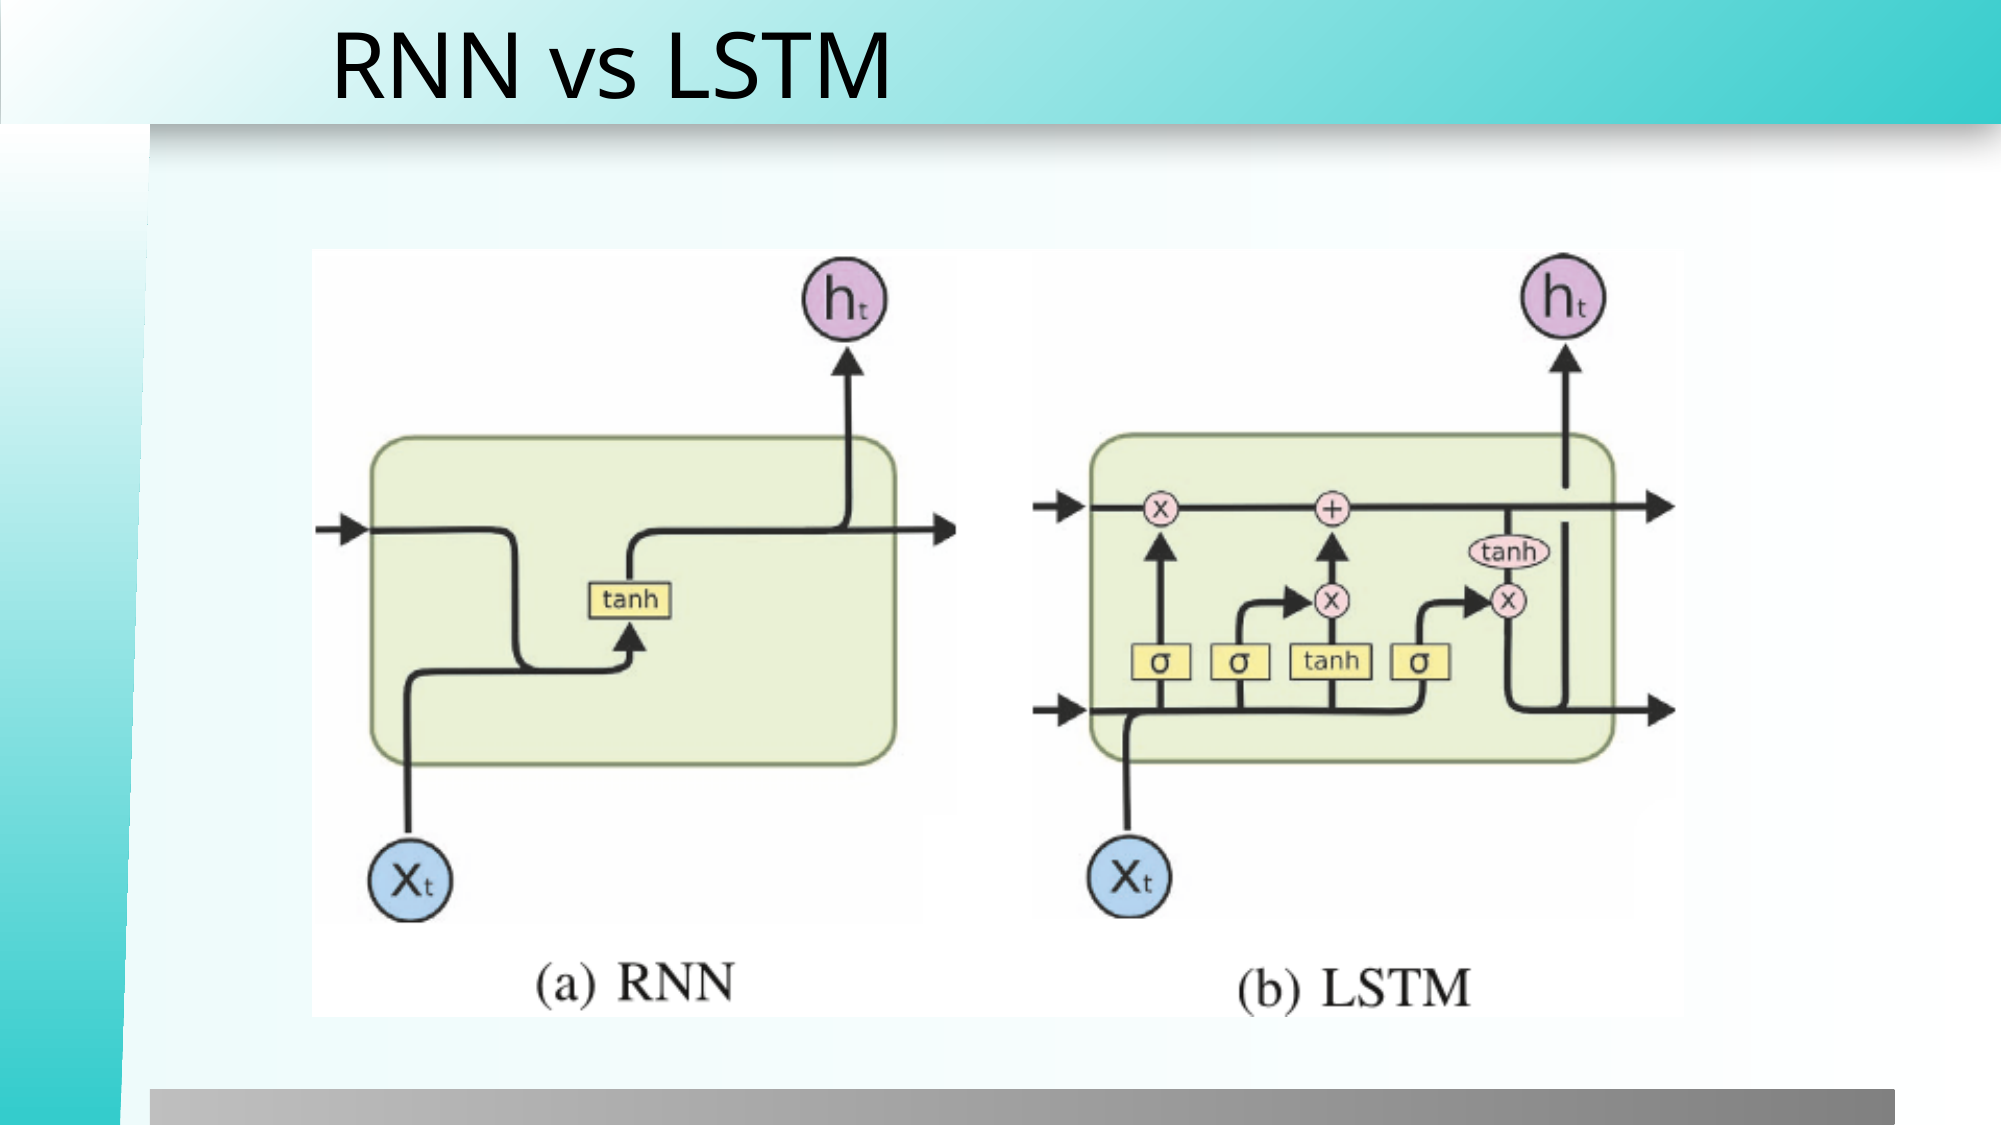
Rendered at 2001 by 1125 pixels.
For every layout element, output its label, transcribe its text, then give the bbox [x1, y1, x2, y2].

title RNN vs LSTM [313, 0, 2000, 125]
picture [312, 249, 1684, 1017]
